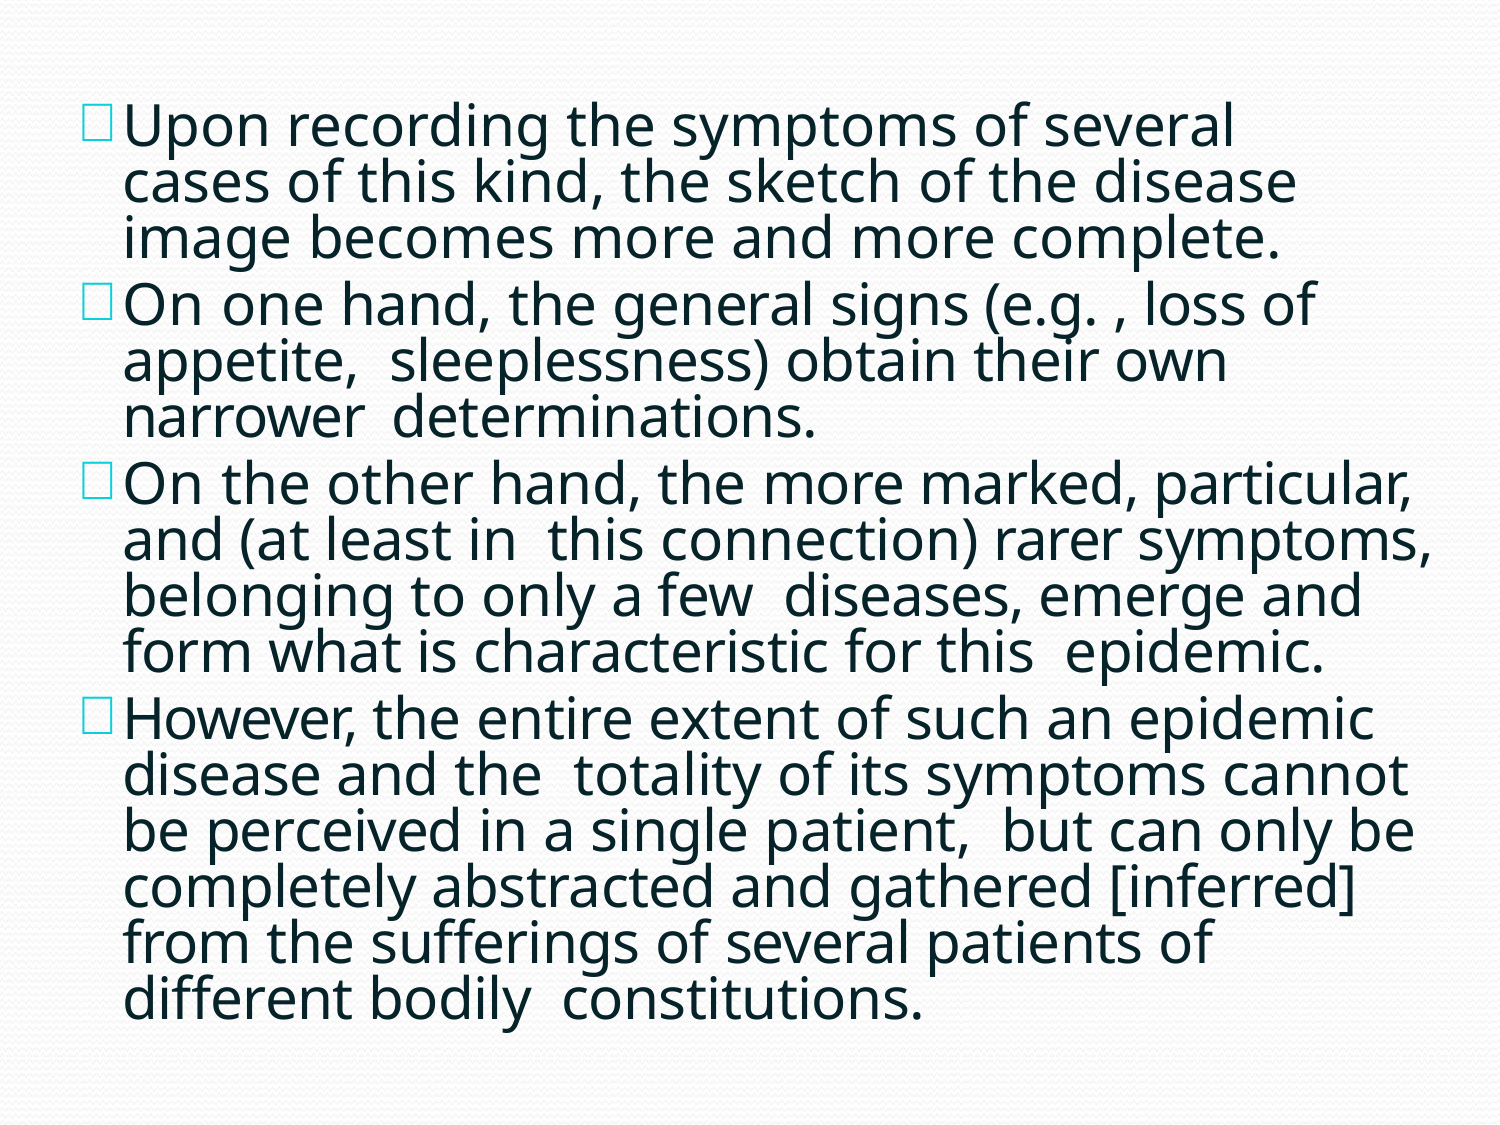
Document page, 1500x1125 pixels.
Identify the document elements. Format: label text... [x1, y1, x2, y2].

text_box Upon recording the symptoms of several cases of this kind, the sketch of the disease image becomes more and more complete. On one hand, the general signs (e.g. , loss of appetite, sleeplessness) obtain their own narrower determinations. On the other hand, the more marked, particular, and (at least in this connection) rarer symptoms, belonging to only a few diseases, emerge and form what is characteristic for this epidemic. However, the entire extent of such an epidemic disease and the totality of its symptoms cannot be perceived in a single patient, but can only be completely abstracted and gathered [inferred] from the sufferings of several patients of different bodily constitutions. [75, 99, 1463, 1031]
text_box [0, 0, 1500, 1125]
